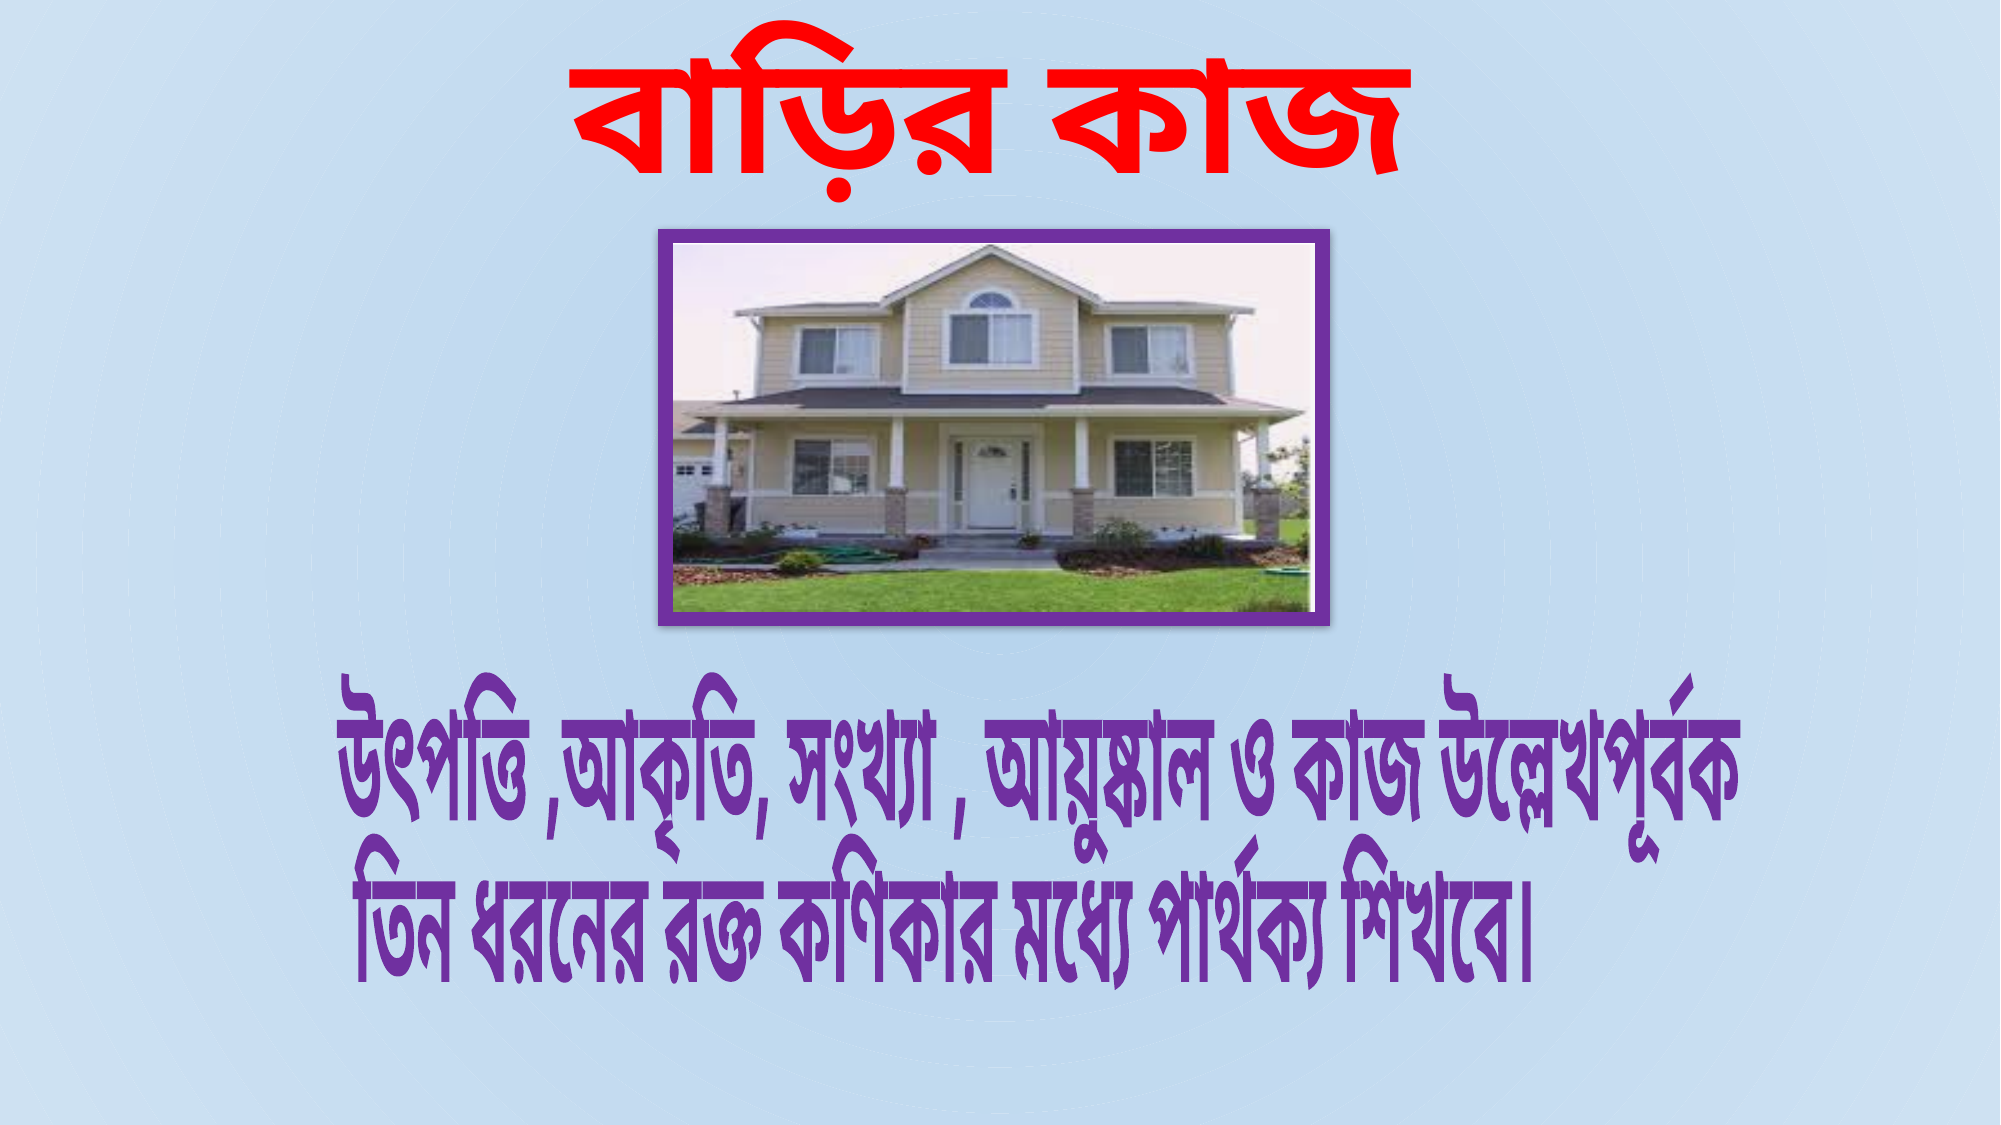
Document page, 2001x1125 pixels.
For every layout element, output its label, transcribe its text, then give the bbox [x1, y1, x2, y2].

picture [672, 243, 1316, 612]
text_box বাড়ির কাজ [556, 0, 1468, 215]
